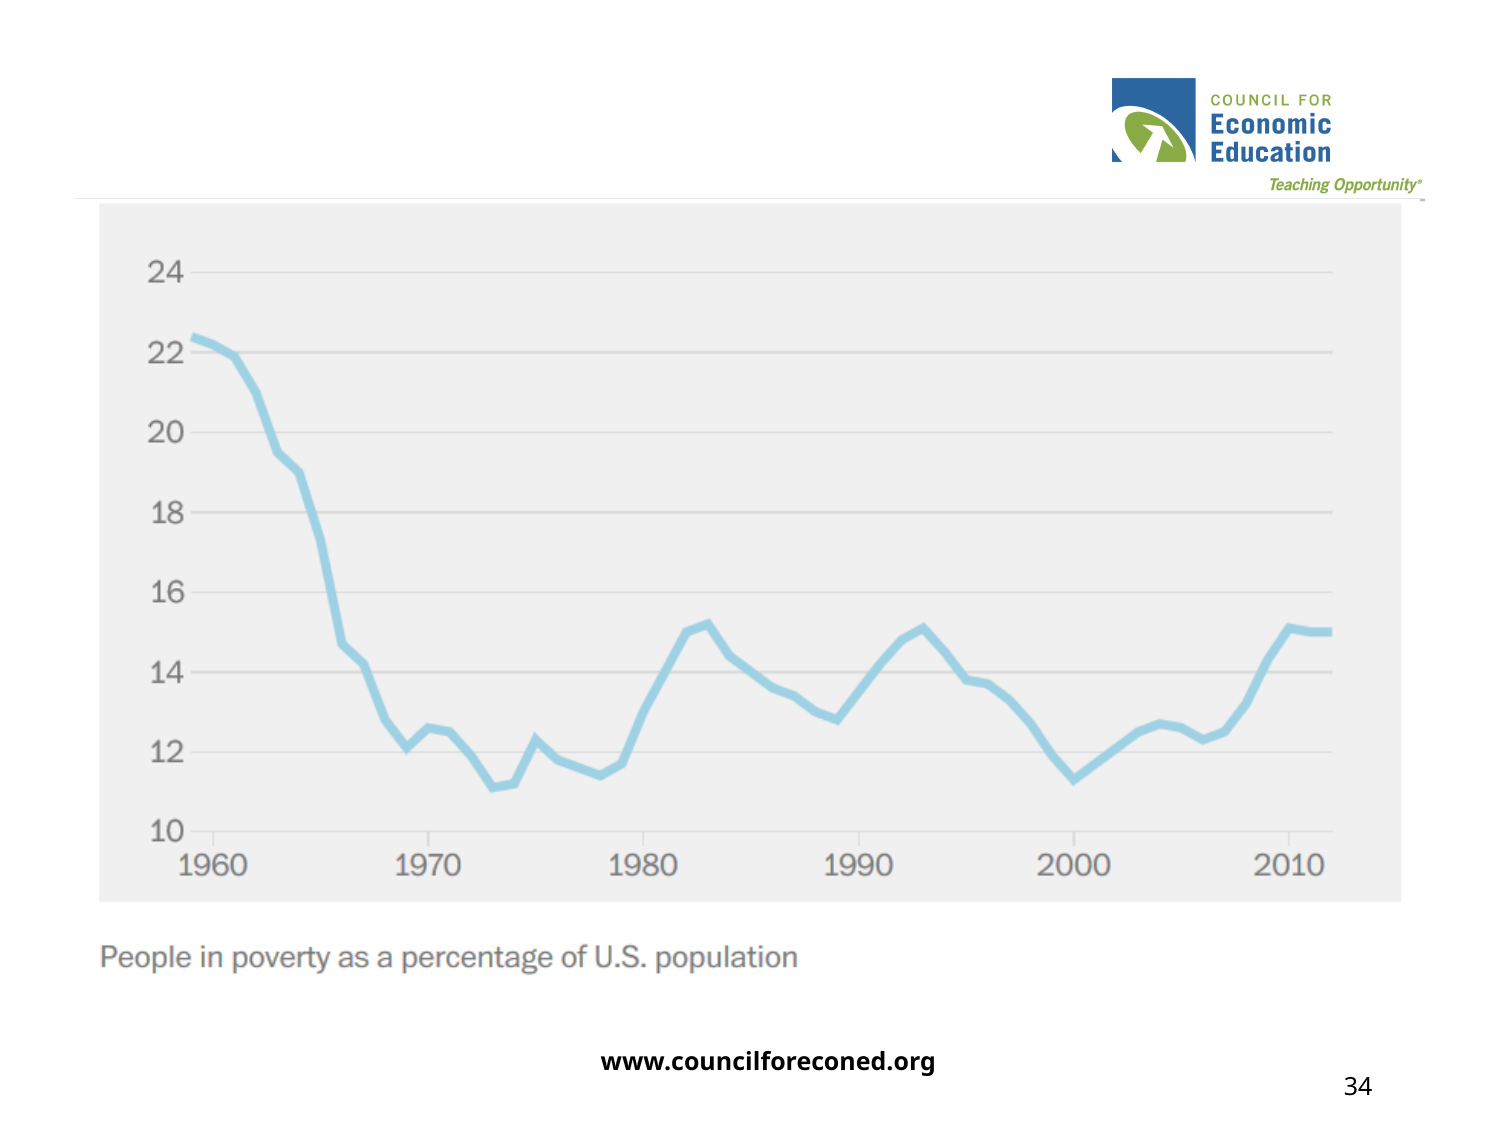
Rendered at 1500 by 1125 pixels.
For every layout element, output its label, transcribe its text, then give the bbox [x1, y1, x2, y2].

footer www.councilforeconed.org [123, 1037, 1420, 1113]
slide_number 34 [1074, 1062, 1388, 1125]
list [74, 199, 1420, 1001]
picture [1112, 78, 1425, 196]
